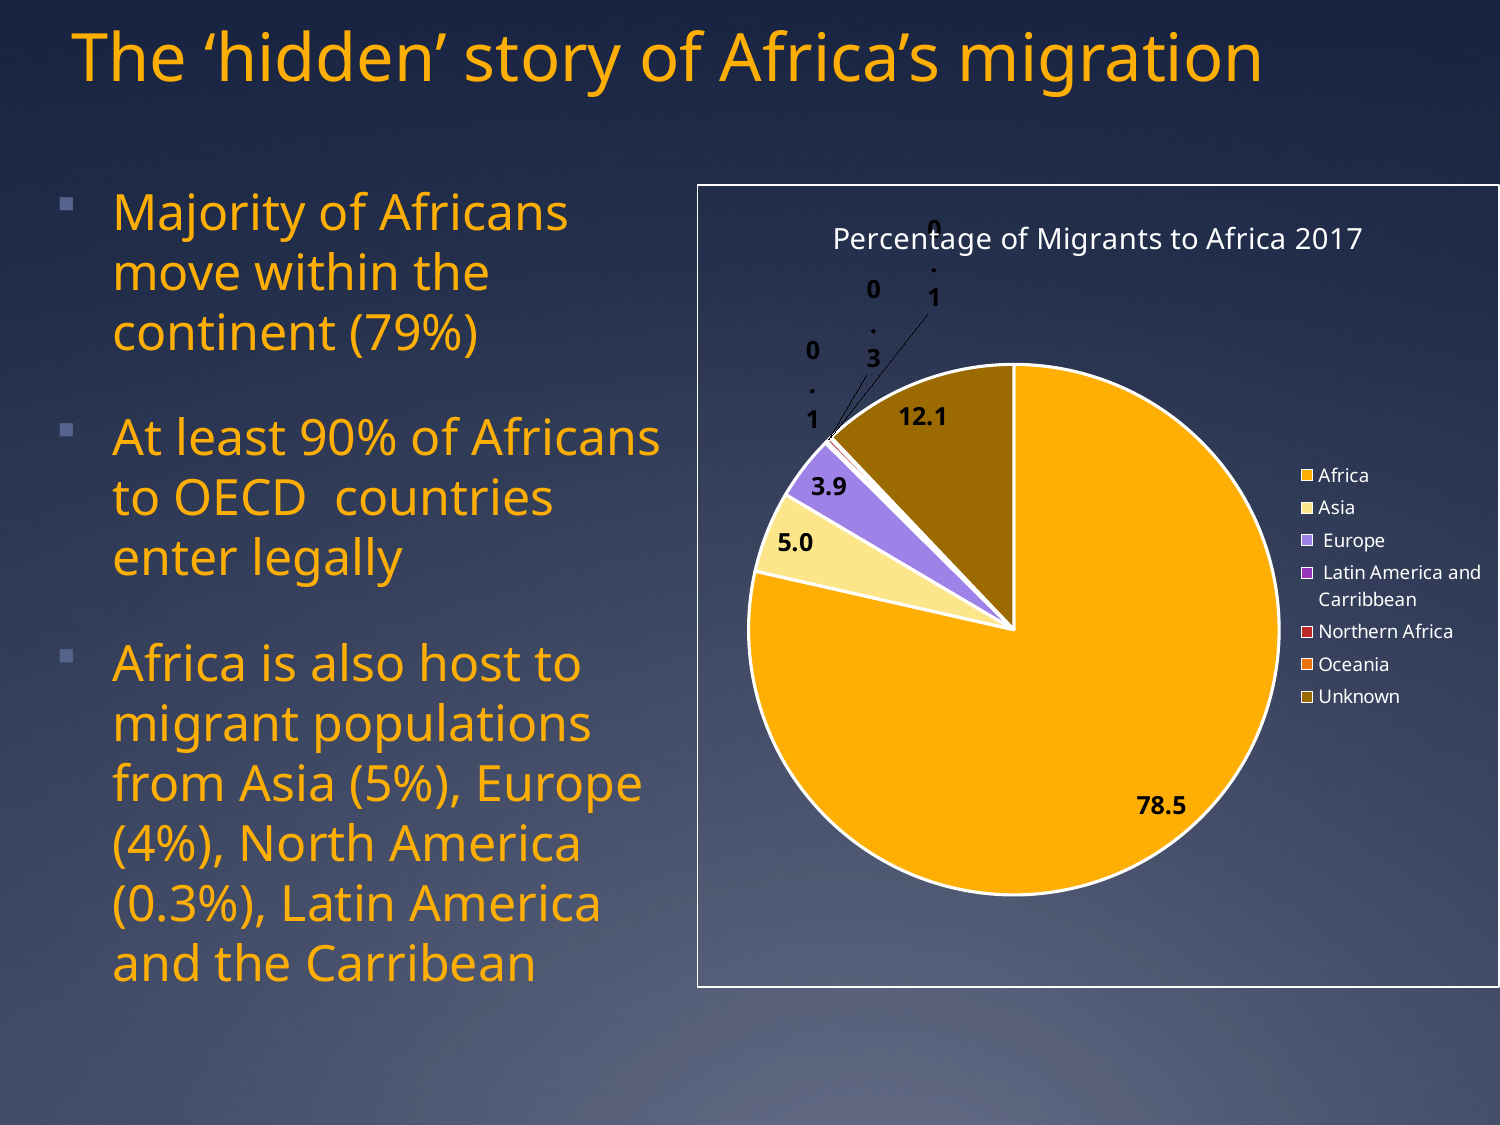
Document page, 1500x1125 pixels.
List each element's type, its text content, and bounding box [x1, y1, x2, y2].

text_box The ‘hidden’ story of Africa’s migration [56, 7, 1282, 102]
text_box Majority of Africans move within the continent (79%) At least 90% of Africans to OECD countries enter legally Africa is also host to migrant populations from Asia (5%), Europe (4%), North America (0.3%), Latin America and the Carribean [41, 172, 703, 999]
chart [695, 183, 1500, 989]
